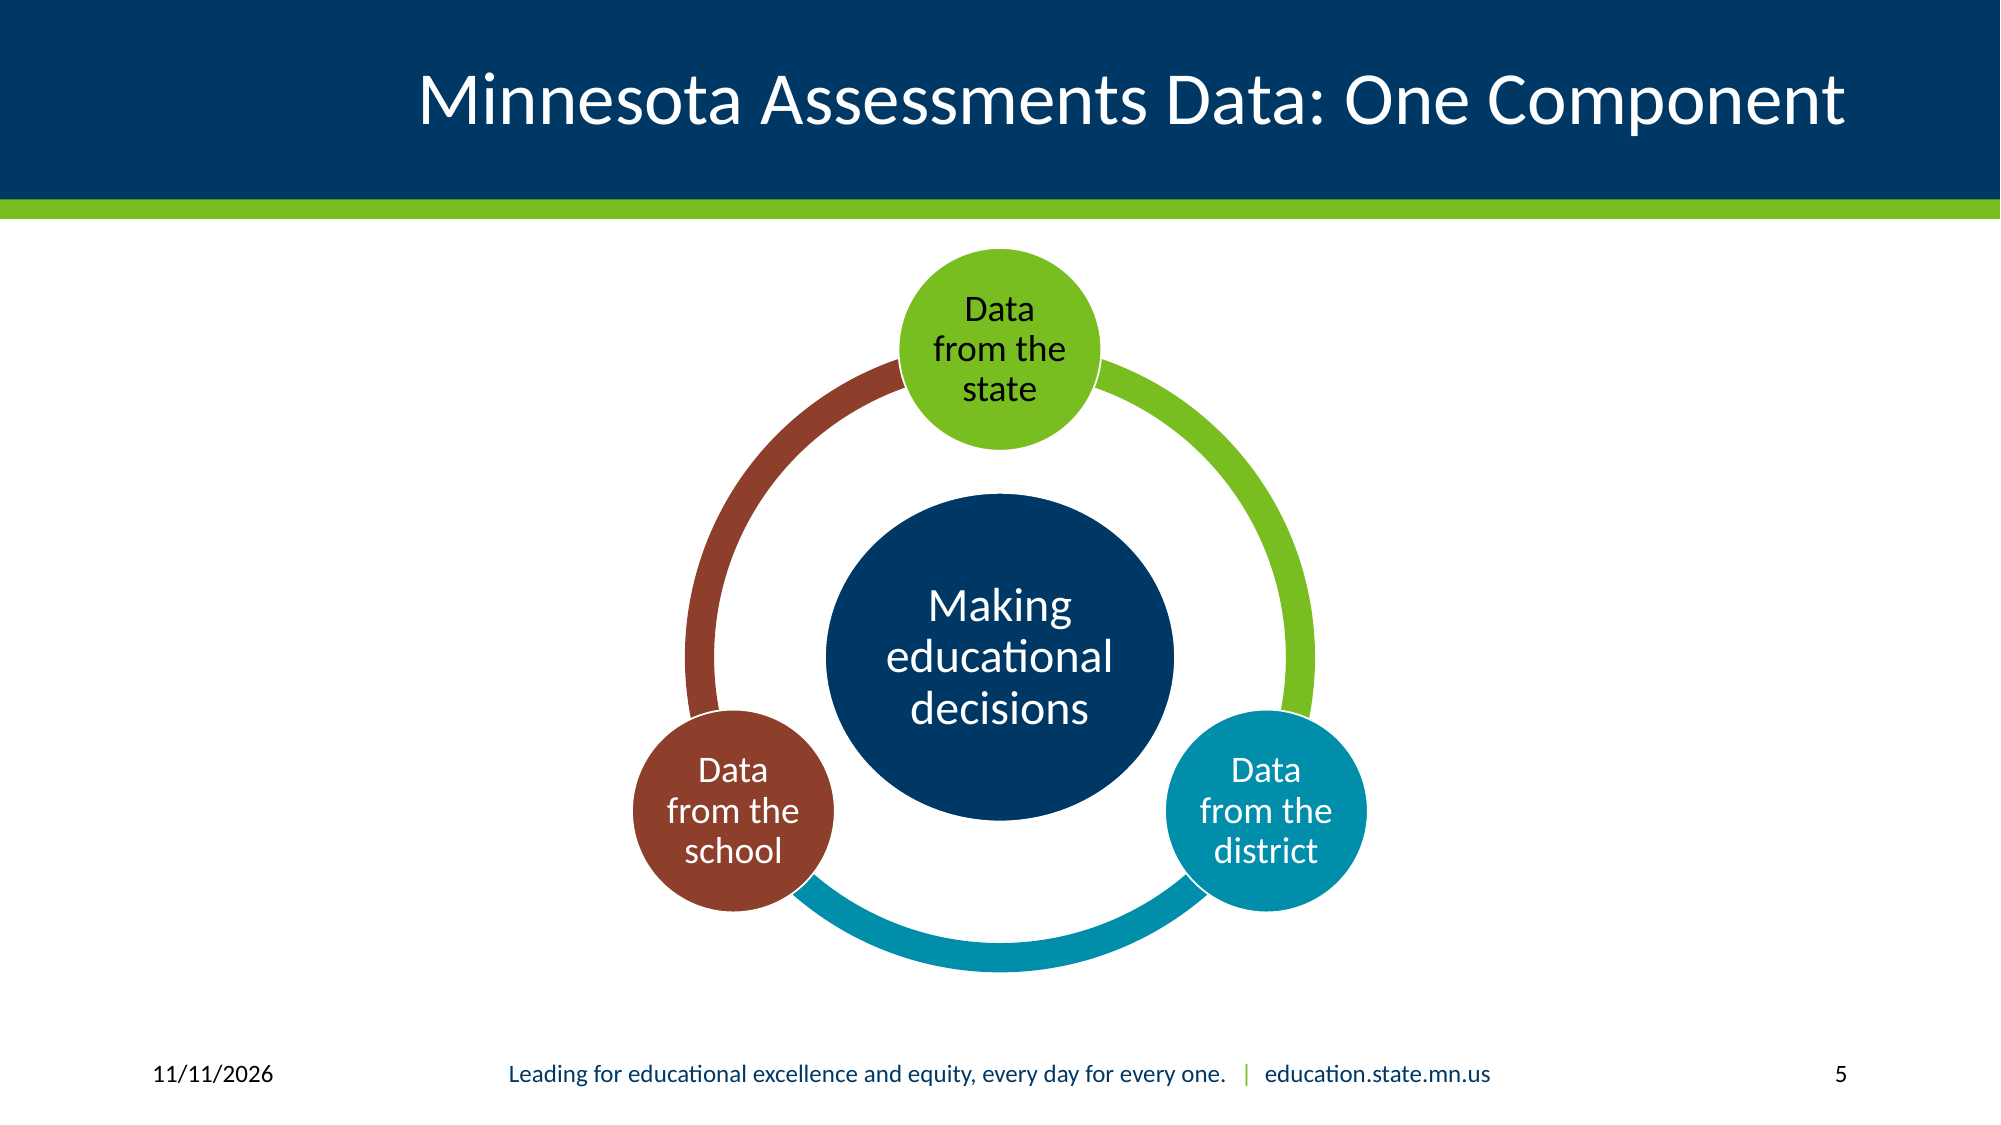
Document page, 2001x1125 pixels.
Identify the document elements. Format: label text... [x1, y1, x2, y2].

footer Leading for educational excellence and equity, every day for every one. | education.state.mn.us [473, 1042, 1527, 1103]
slide_number 5 [1622, 1042, 1863, 1103]
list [137, 247, 1863, 1014]
title Minnesota Assessments Data: One Component [137, 24, 1863, 175]
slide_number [137, 1042, 361, 1103]
